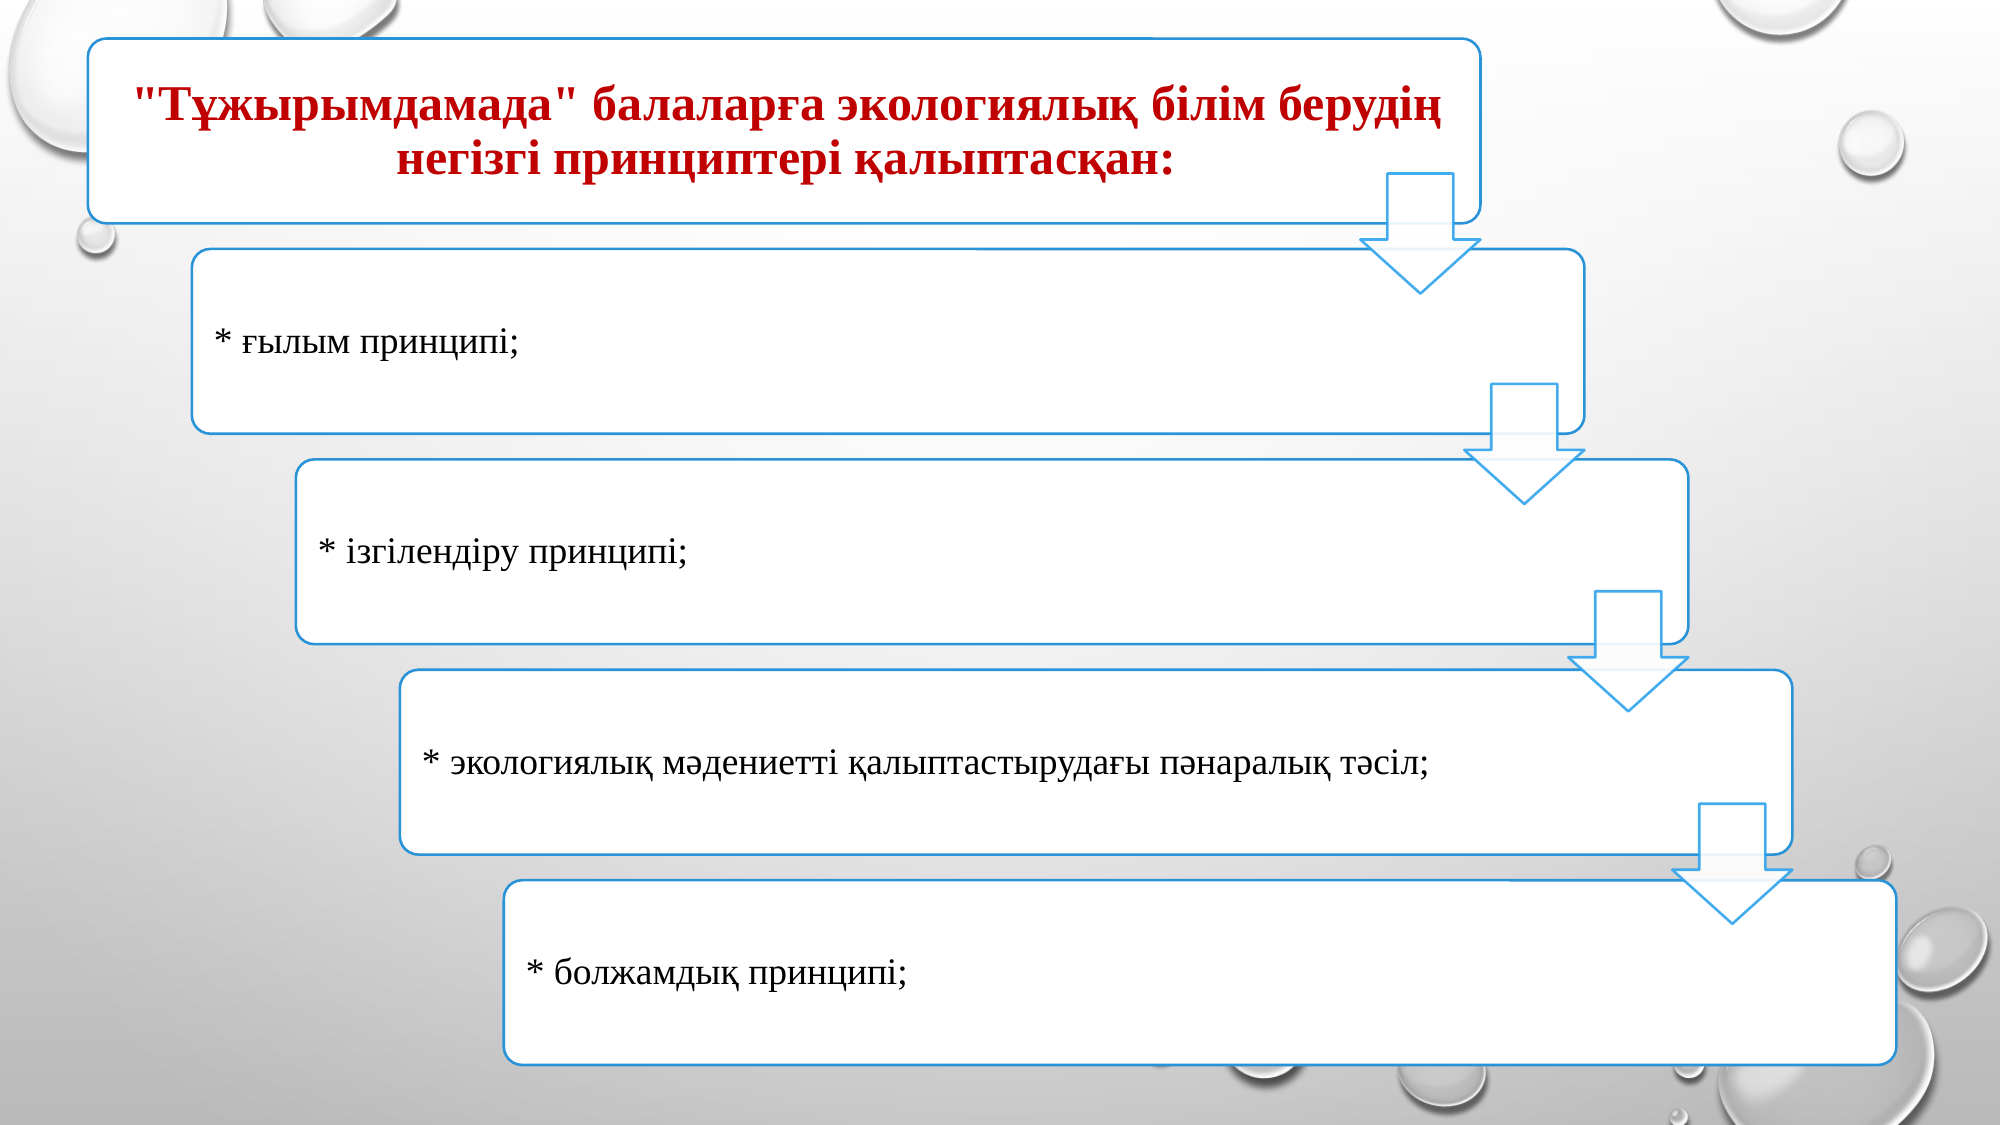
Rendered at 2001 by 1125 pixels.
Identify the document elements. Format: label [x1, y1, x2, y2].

picture [0, 0, 2000, 1125]
text_box [87, 38, 1897, 1066]
